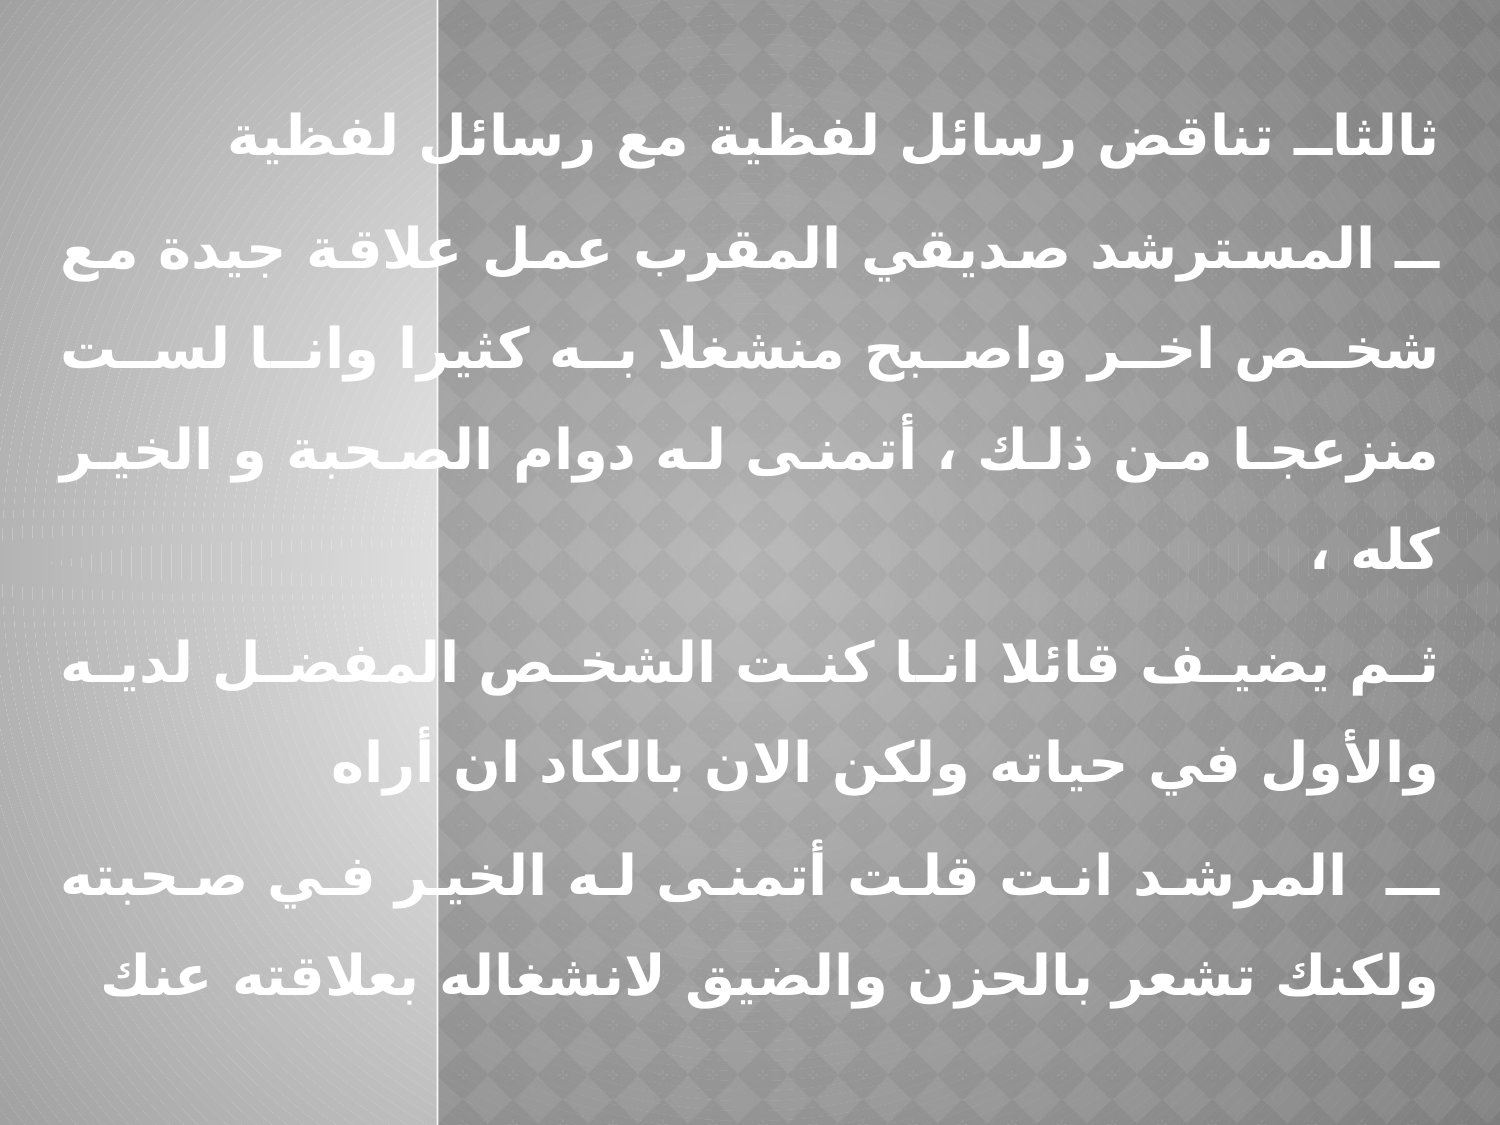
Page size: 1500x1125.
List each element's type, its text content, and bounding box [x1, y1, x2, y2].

subtitle ثالثاــ تناقض رسائل لفظية مع رسائل لفظية ــ المسترشد صديقي المقرب عمل علاقة جيدة مع شخص اخر واصبح منشغلا به كثيرا وانا لست منزعجا من ذلك ، أتمنى له دوام الصحبة و الخير كله ، ثم يضيف قائلا انا كنت الشخص المفضل لديه والأول في حياته ولكن الان بالكاد ان أراه ــ المرشد انت قلت أتمنى له الخير في صحبته ولكنك تشعر بالحزن والضيق لانشغاله بعلاقته عنك [53, 66, 1447, 1071]
